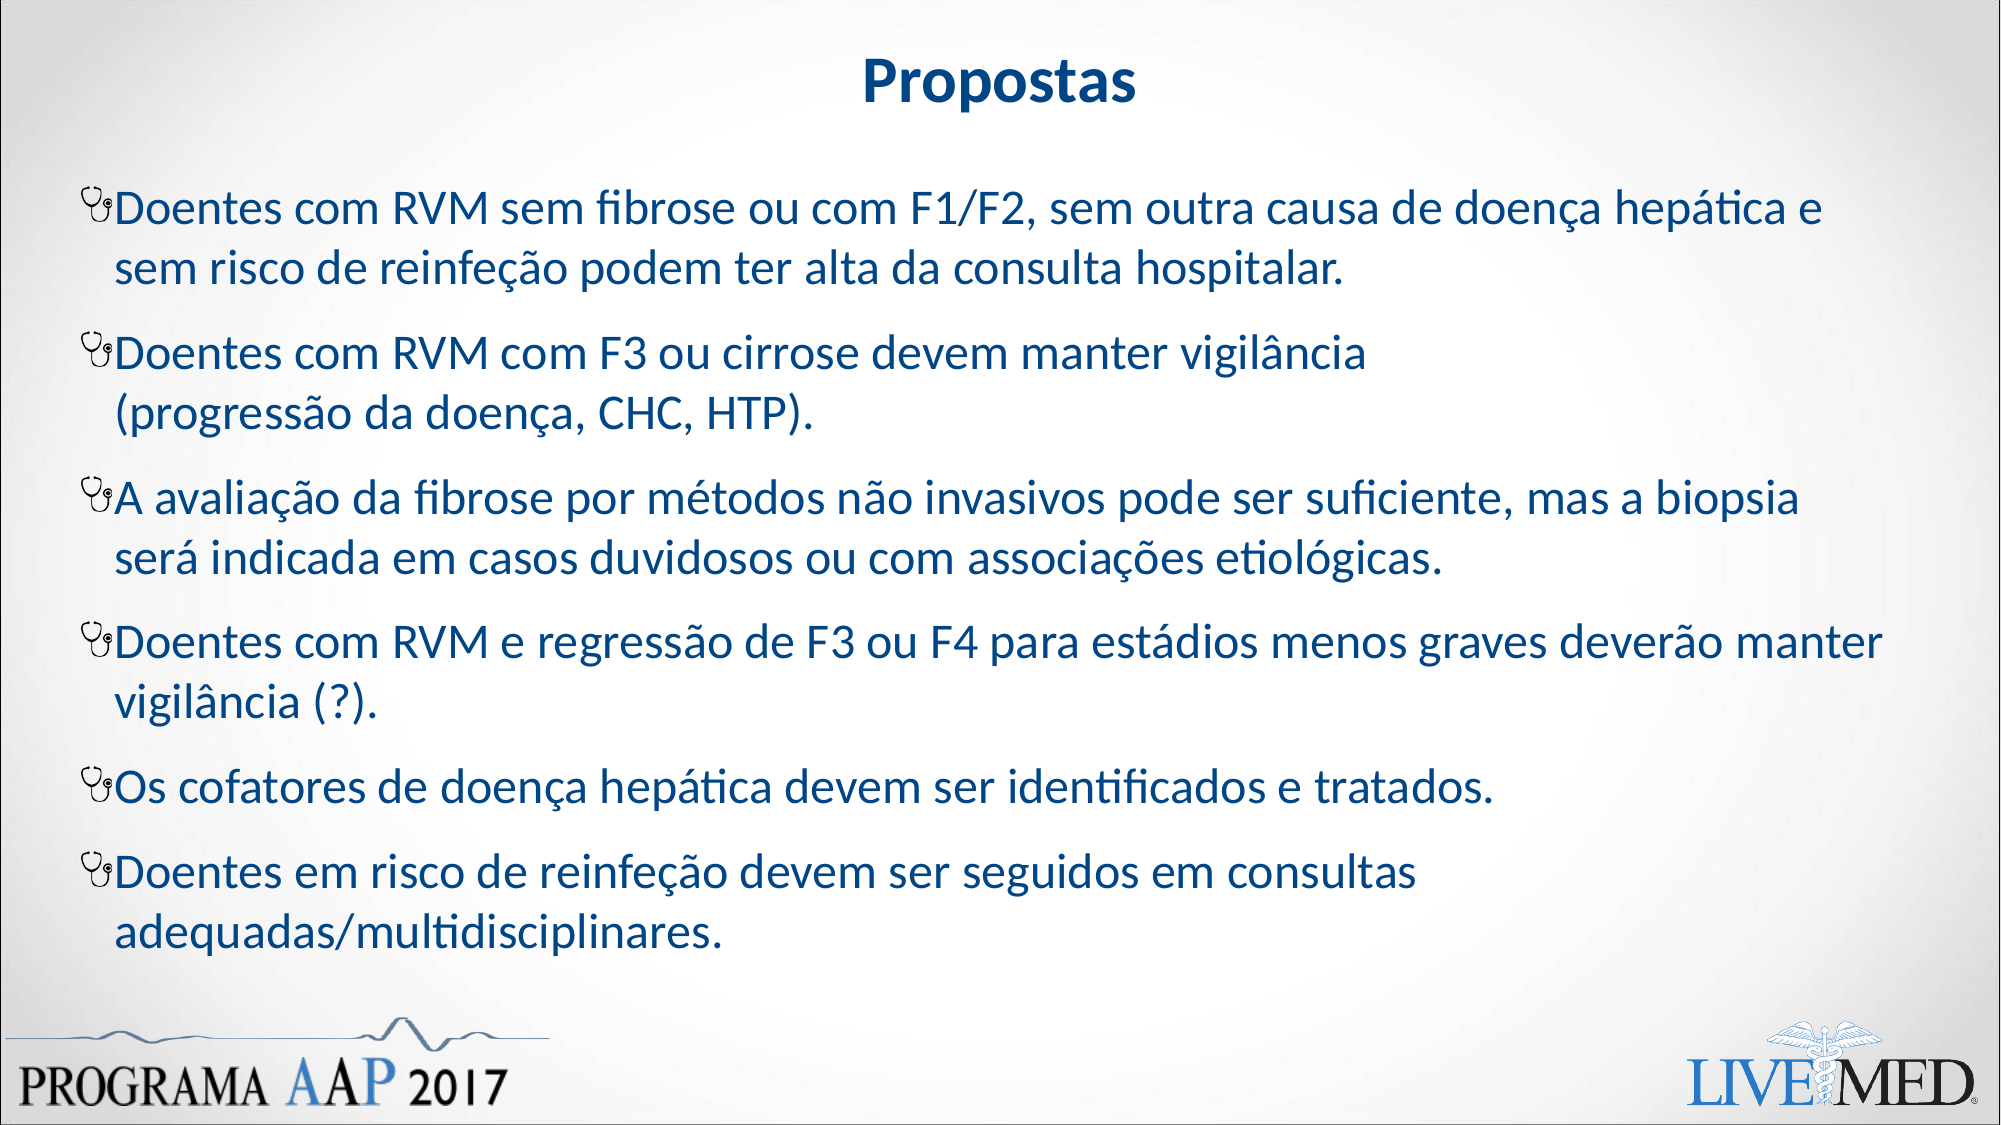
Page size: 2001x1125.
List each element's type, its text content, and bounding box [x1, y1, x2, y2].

picture [81, 766, 112, 802]
picture [81, 851, 112, 887]
picture [81, 186, 112, 222]
picture [81, 331, 112, 367]
picture [81, 621, 112, 657]
picture [0, 0, 2001, 1125]
picture [81, 476, 112, 512]
list Doentes com RVM sem fibrose ou com F1/F2, sem outra causa de doença hepática e sem risco de reinfeção podem ter alta da consulta hospitalar. Doentes com RVM com F3 ou cirrose devem manter vigilância (progressão da doença, CHC, HTP). A avaliação da fibrose por métodos não invasivos pode ser suficiente, mas a biopsia será indicada em casos duvidosos ou com associações etiológicas. Doentes com RVM e regressão de F3 ou F4 para estádios menos graves deverão manter vigilância (?). Os cofatores de doença hepática devem ser identificados e tratados. Doentes em risco de reinfeção devem ser seguidos em consultas adequadas/multidisciplinares. [0, 166, 1900, 920]
title Propostas [99, 26, 1900, 126]
